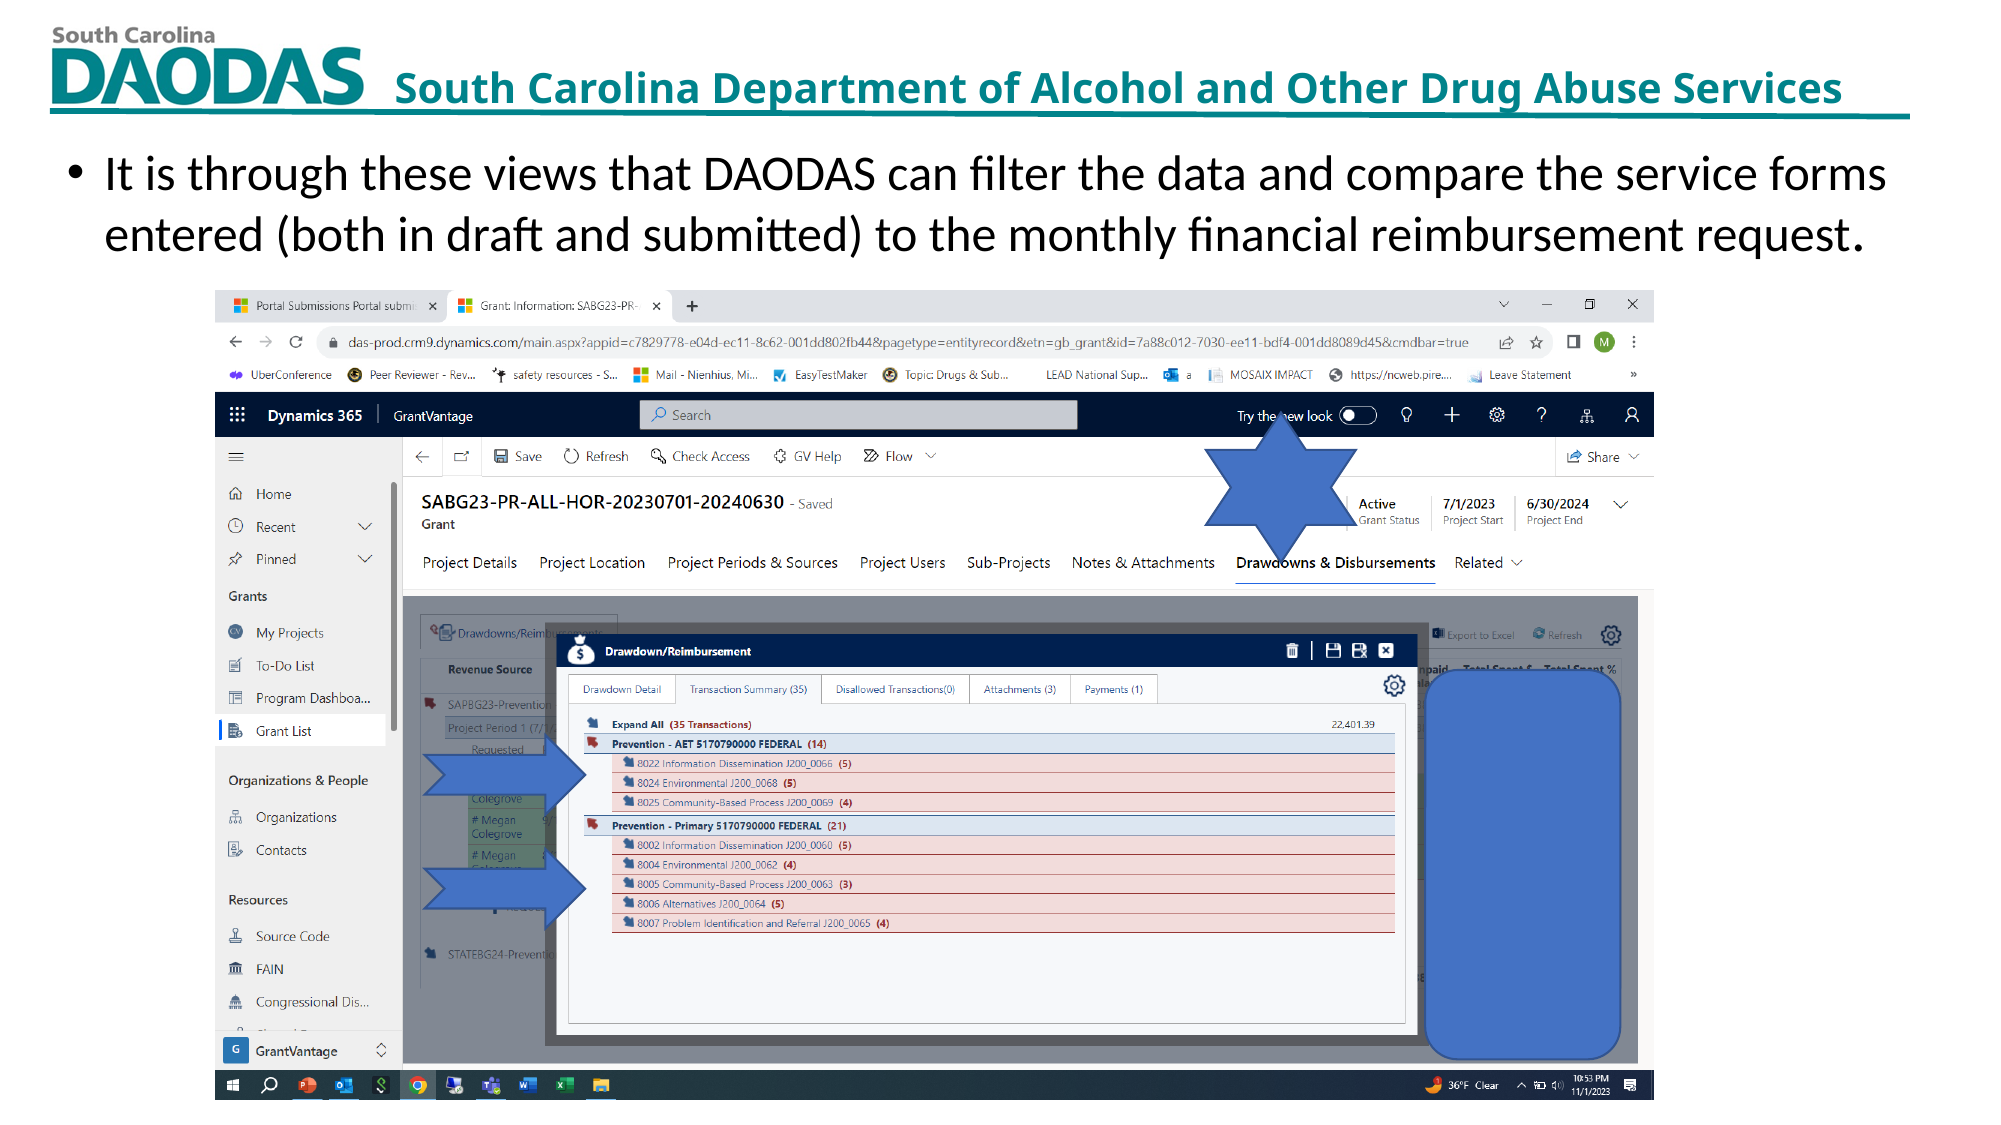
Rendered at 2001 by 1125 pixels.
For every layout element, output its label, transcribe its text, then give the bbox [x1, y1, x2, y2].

list It is through these views that DAODAS can filter the data and compare the service forms entered (both in draft and submitted) to the monthly financial reimbursement request. [51, 139, 1909, 963]
picture [215, 290, 1654, 1100]
picture [50, 24, 364, 106]
